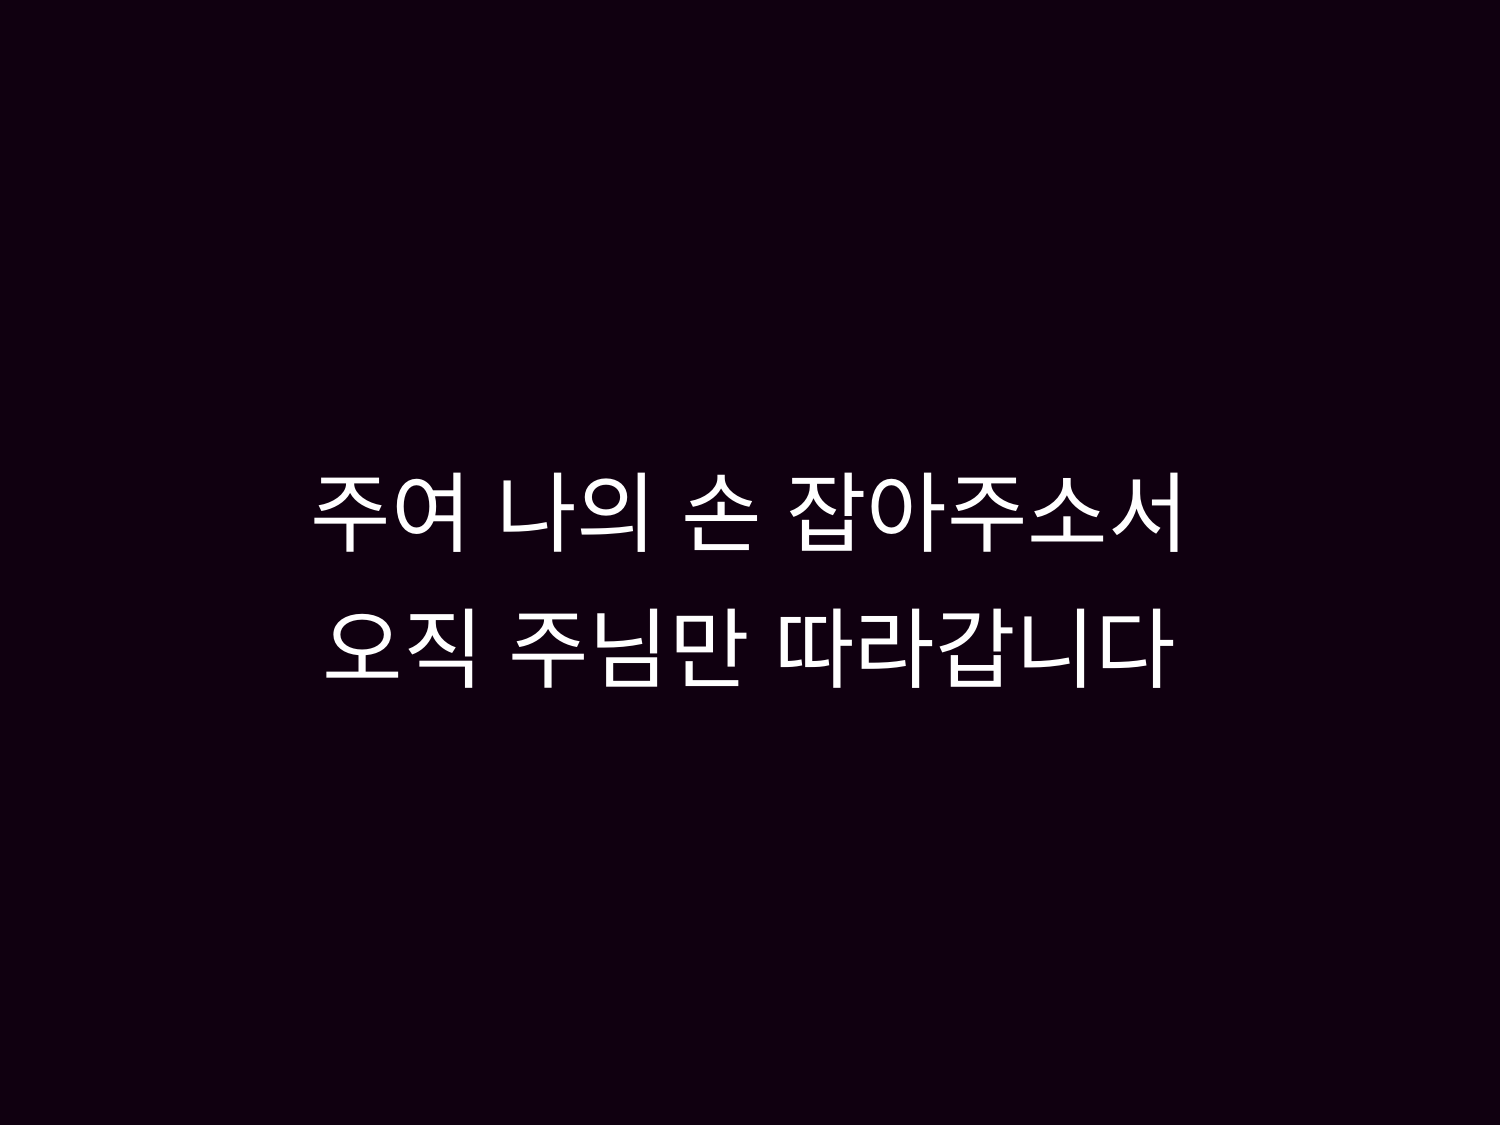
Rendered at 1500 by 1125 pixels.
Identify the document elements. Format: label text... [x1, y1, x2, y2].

title 주여 나의 손 잡아주소서 오직 주님만 따라갑니다 [0, 0, 1500, 1125]
